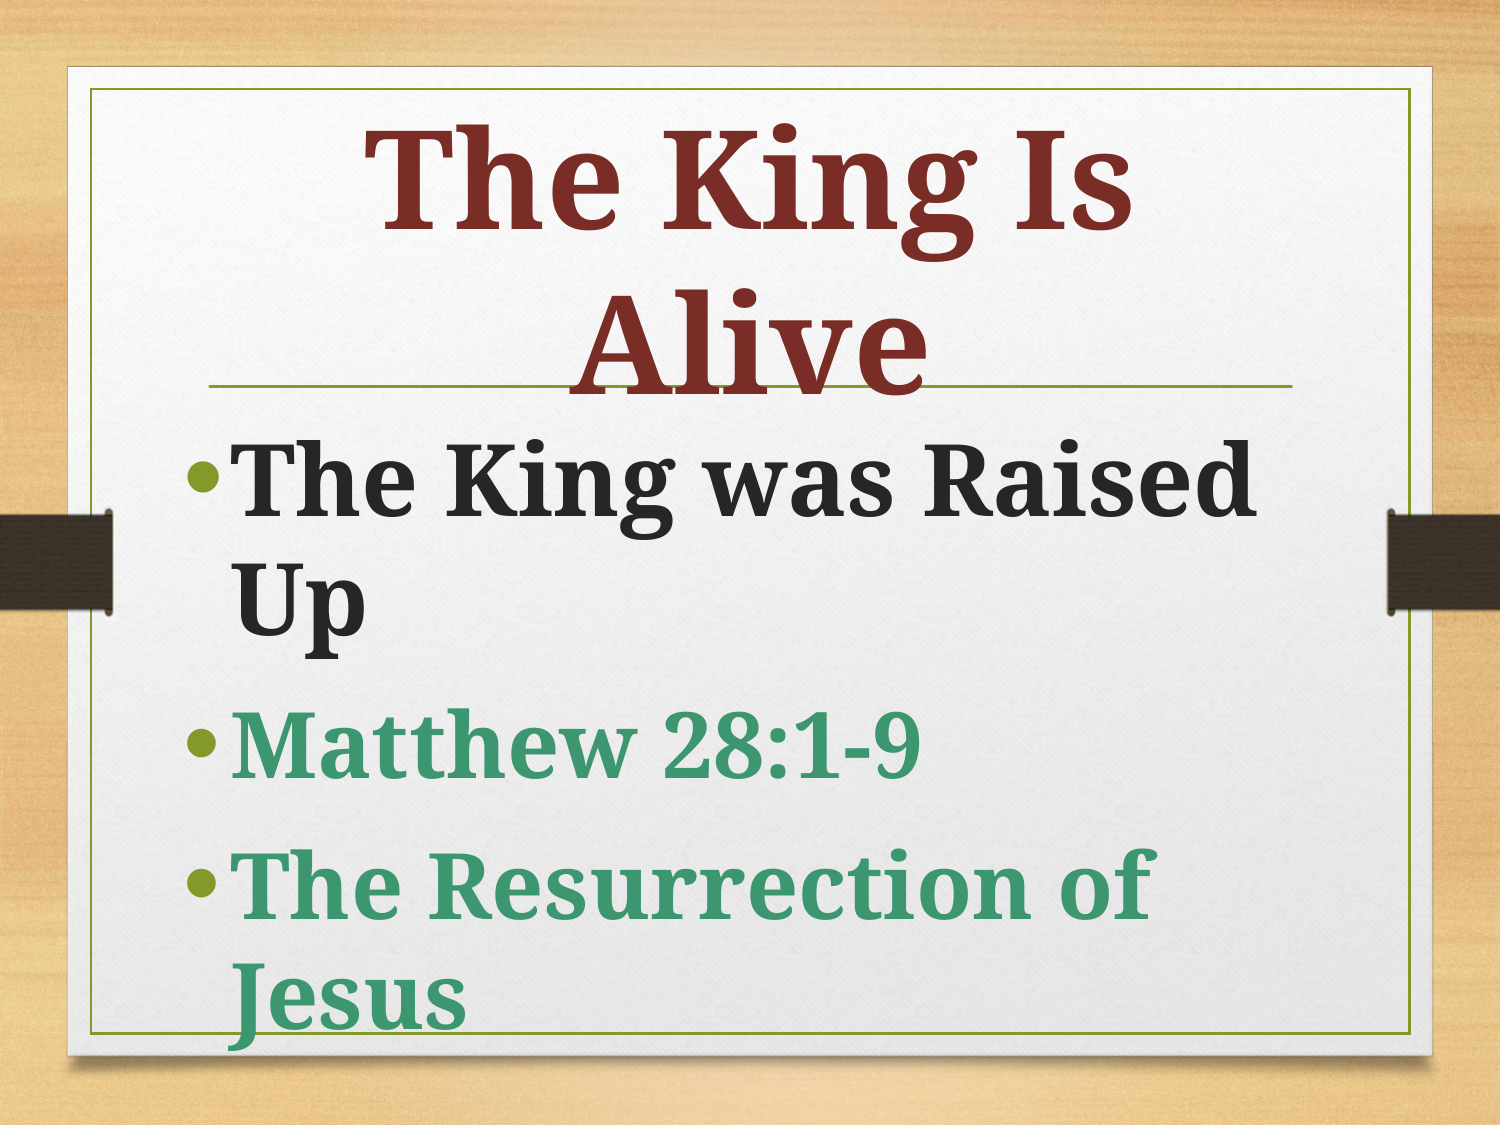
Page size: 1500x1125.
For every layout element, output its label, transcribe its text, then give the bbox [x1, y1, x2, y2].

picture [0, 0, 1500, 1125]
list The King was Raised Up Matthew 28:1-9 The Resurrection of Jesus [168, 408, 1338, 974]
title The King Is Alive [193, 150, 1309, 365]
